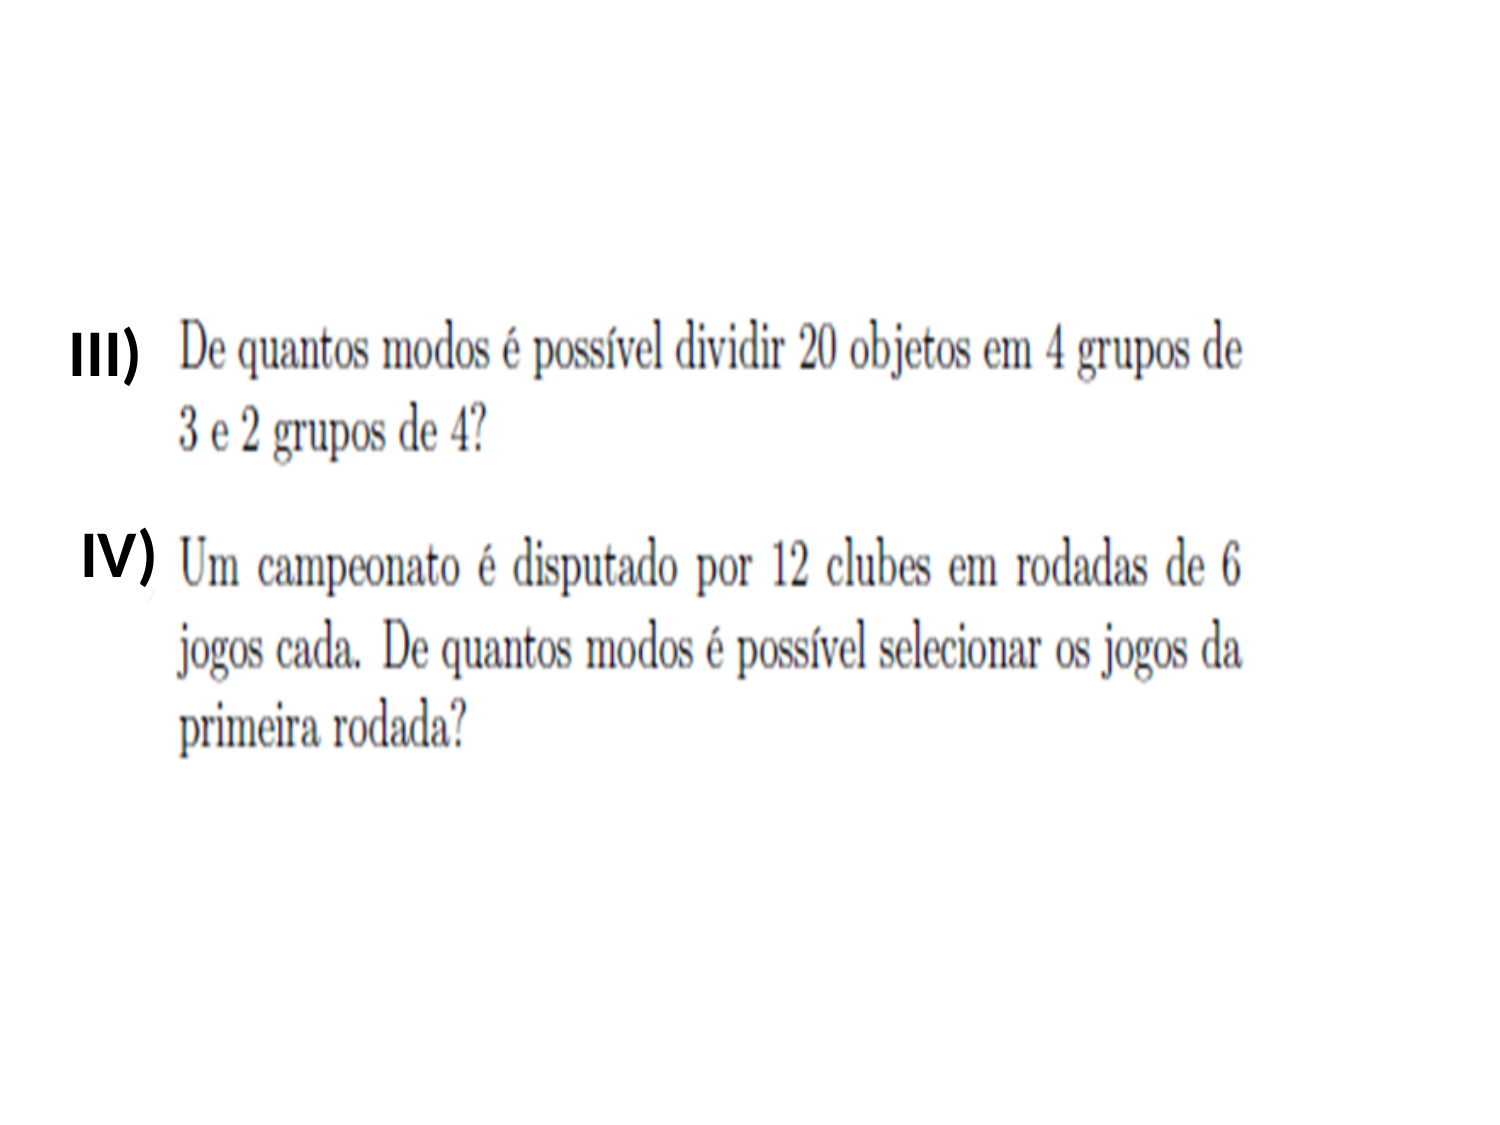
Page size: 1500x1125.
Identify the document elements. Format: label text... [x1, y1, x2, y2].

text_box III) [53, 302, 138, 398]
text_box IV) [65, 503, 138, 599]
picture [143, 290, 1268, 776]
